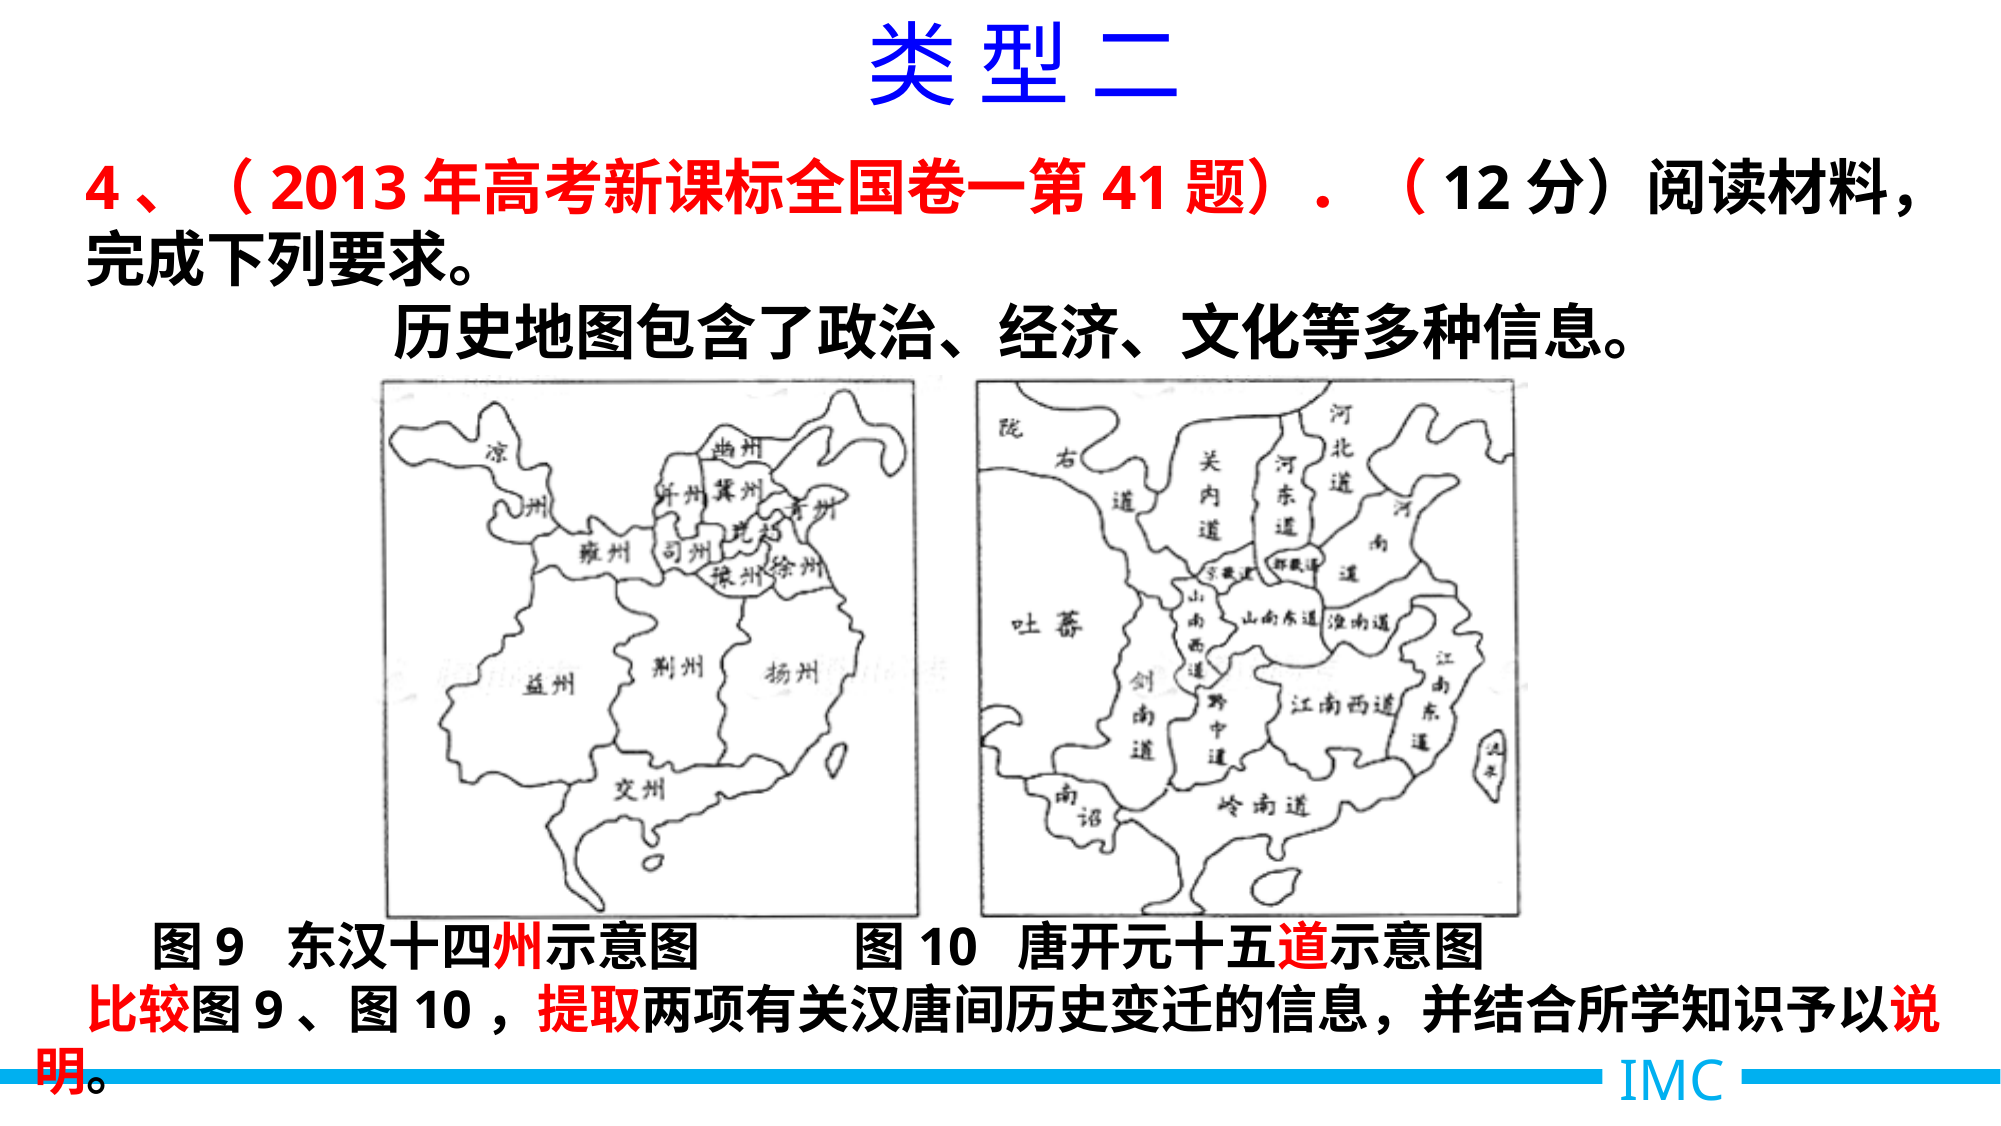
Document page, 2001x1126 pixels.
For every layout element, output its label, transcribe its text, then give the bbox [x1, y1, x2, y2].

text_box 图9 东汉十四州示意图 图10 唐开元十五道示意图 比较图9、图10，提取两项有关汉唐间历史变迁的信息，并结合所学知识予以说明。 [18, 937, 2001, 1078]
picture [38, 1078, 55, 1084]
picture [57, 1078, 64, 1084]
text_box 4、（2013年高考新课标全国卷一第41题）．（12分）阅读材料，完成下列要求。 历史地图包含了政治、经济、文化等多种信息。 [69, 141, 1988, 447]
picture [370, 374, 1528, 927]
text_box 类 型 二 [851, 0, 1198, 125]
